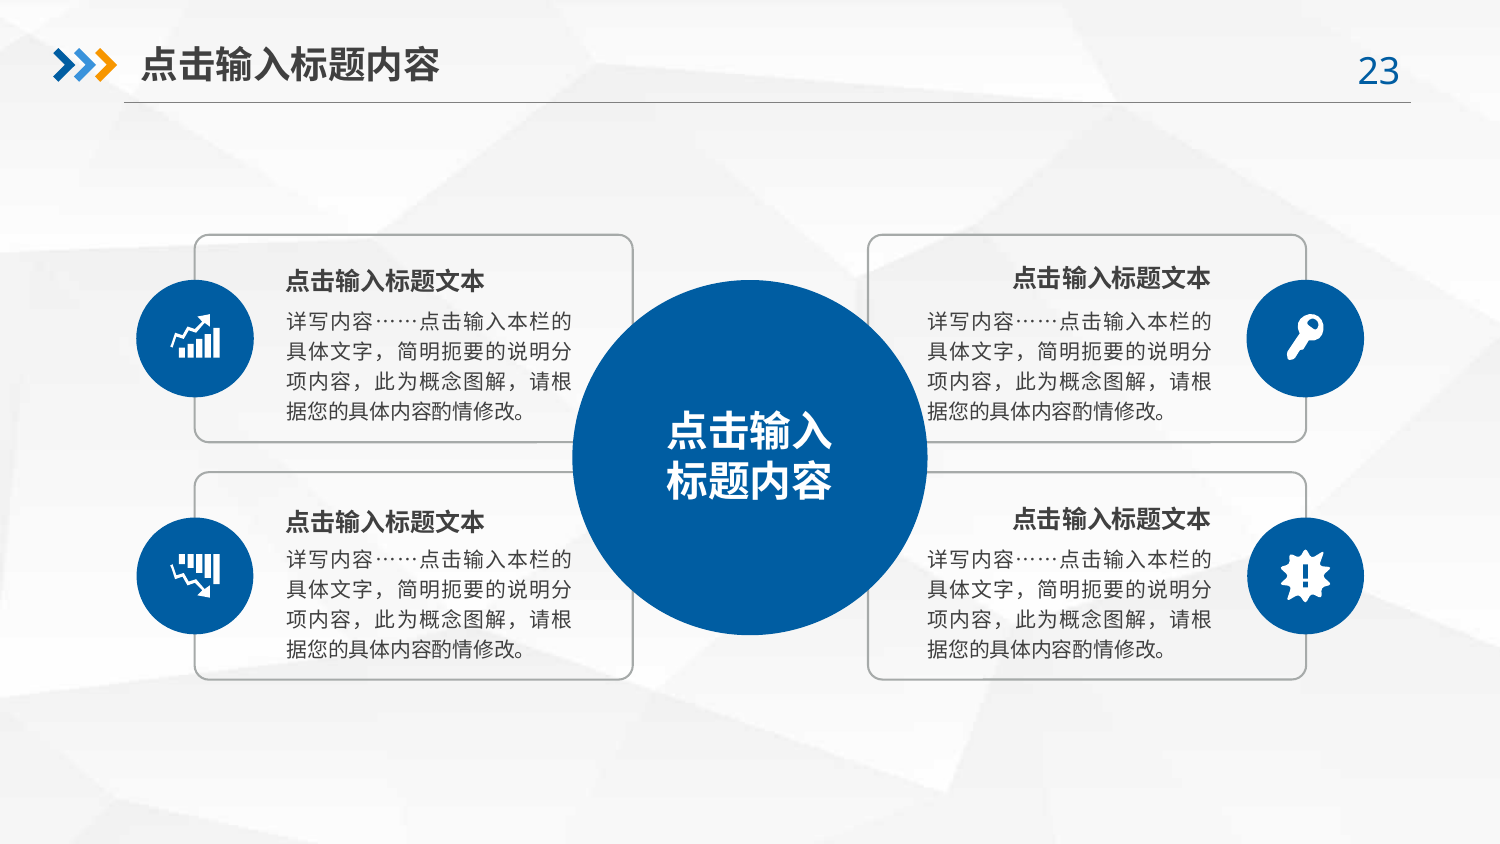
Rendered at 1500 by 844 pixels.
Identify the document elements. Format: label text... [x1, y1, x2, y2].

text_box [194, 472, 633, 680]
text_box 点击输入标题内容 [655, 415, 845, 494]
text_box 点击输入标题文本 [285, 252, 516, 302]
text_box 点击输入标题内容 [140, 32, 491, 95]
text_box 点击输入标题文本 [982, 252, 1213, 302]
text_box [867, 234, 1307, 443]
text_box [1280, 549, 1331, 603]
text_box 详写内容……点击输入本栏的具体文字，简明扼要的说明分项内容，此为概念图解，请根据您的具体内容酌情修改。 [927, 541, 1213, 602]
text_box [1246, 279, 1365, 398]
text_box 详写内容……点击输入本栏的具体文字，简明扼要的说明分项内容，此为概念图解，请根据您的具体内容酌情修改。 [286, 303, 573, 367]
picture [0, 0, 1500, 844]
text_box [136, 517, 254, 635]
text_box 详写内容……点击输入本栏的具体文字，简明扼要的说明分项内容，此为概念图解，请根据您的具体内容酌情修改。 [927, 303, 1213, 367]
text_box 点击输入标题文本 [285, 493, 516, 544]
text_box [135, 279, 255, 398]
text_box 详写内容……点击输入本栏的具体文字，简明扼要的说明分项内容，此为概念图解，请根据您的具体内容酌情修改。 [286, 541, 573, 602]
text_box [572, 280, 928, 636]
text_box [194, 234, 633, 443]
text_box [1247, 517, 1365, 635]
text_box [867, 472, 1307, 680]
text_box 点击输入标题文本 [982, 493, 1213, 544]
